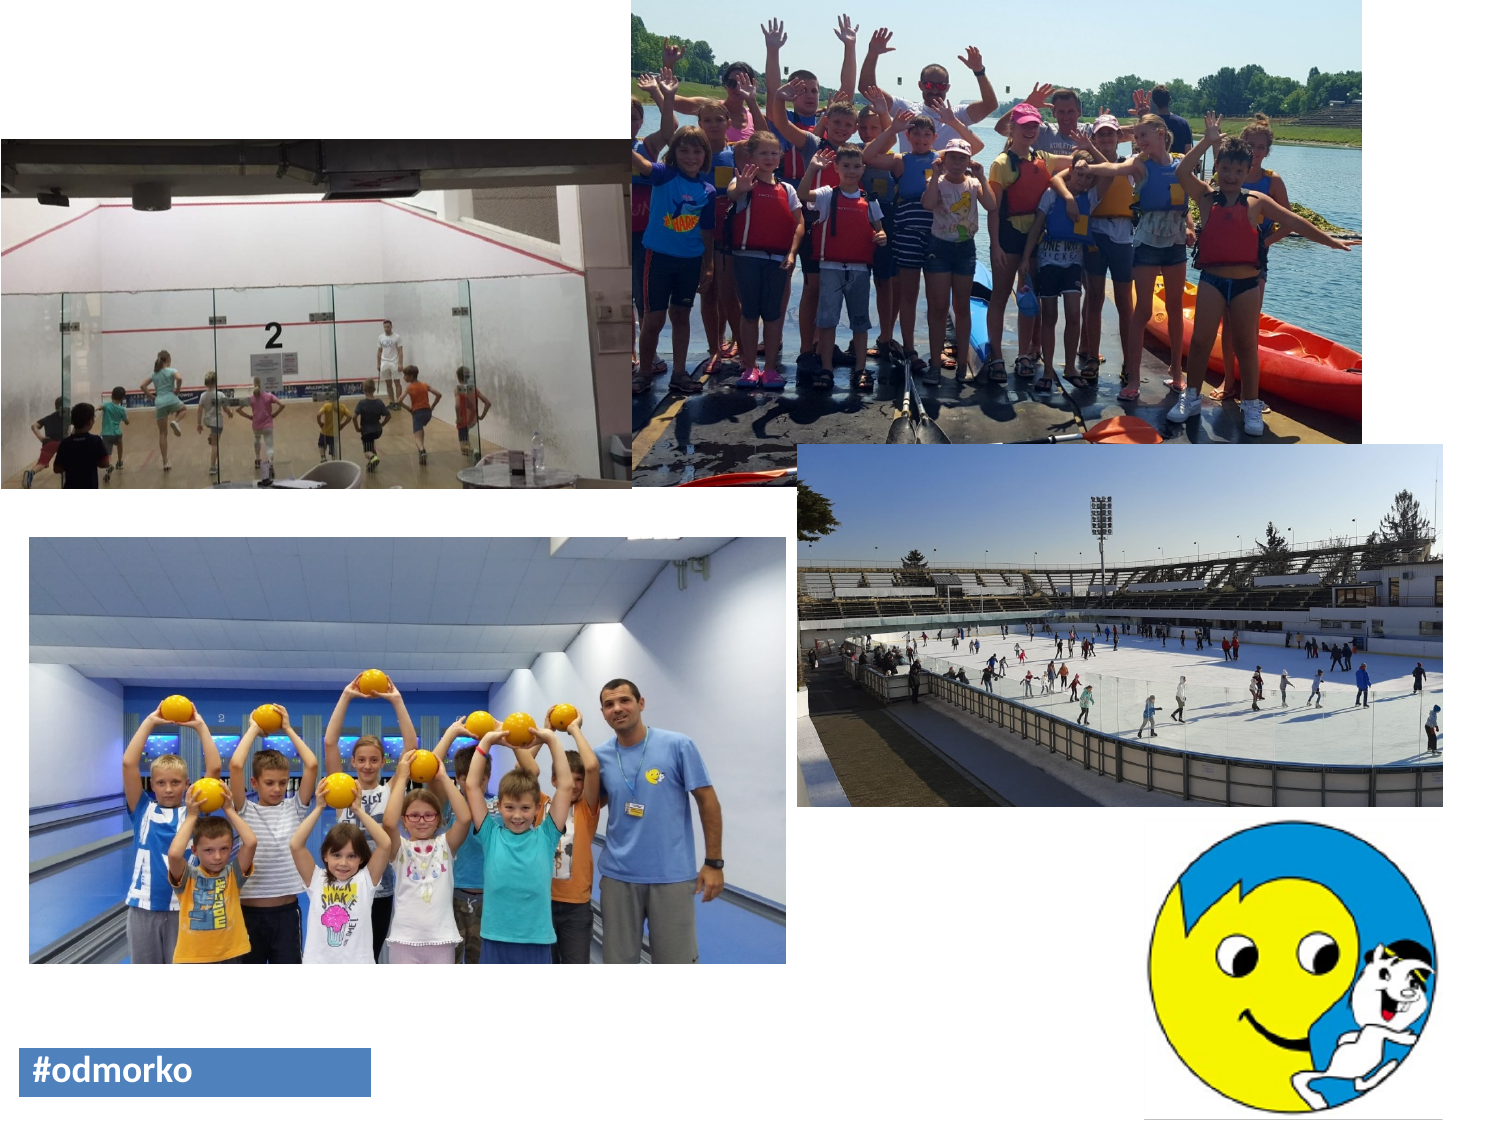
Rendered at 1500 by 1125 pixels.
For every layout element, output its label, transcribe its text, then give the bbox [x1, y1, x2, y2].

picture [1144, 819, 1443, 1121]
table_header #odmorko [19, 1048, 371, 1097]
picture [1, 0, 1443, 808]
picture [29, 537, 786, 964]
